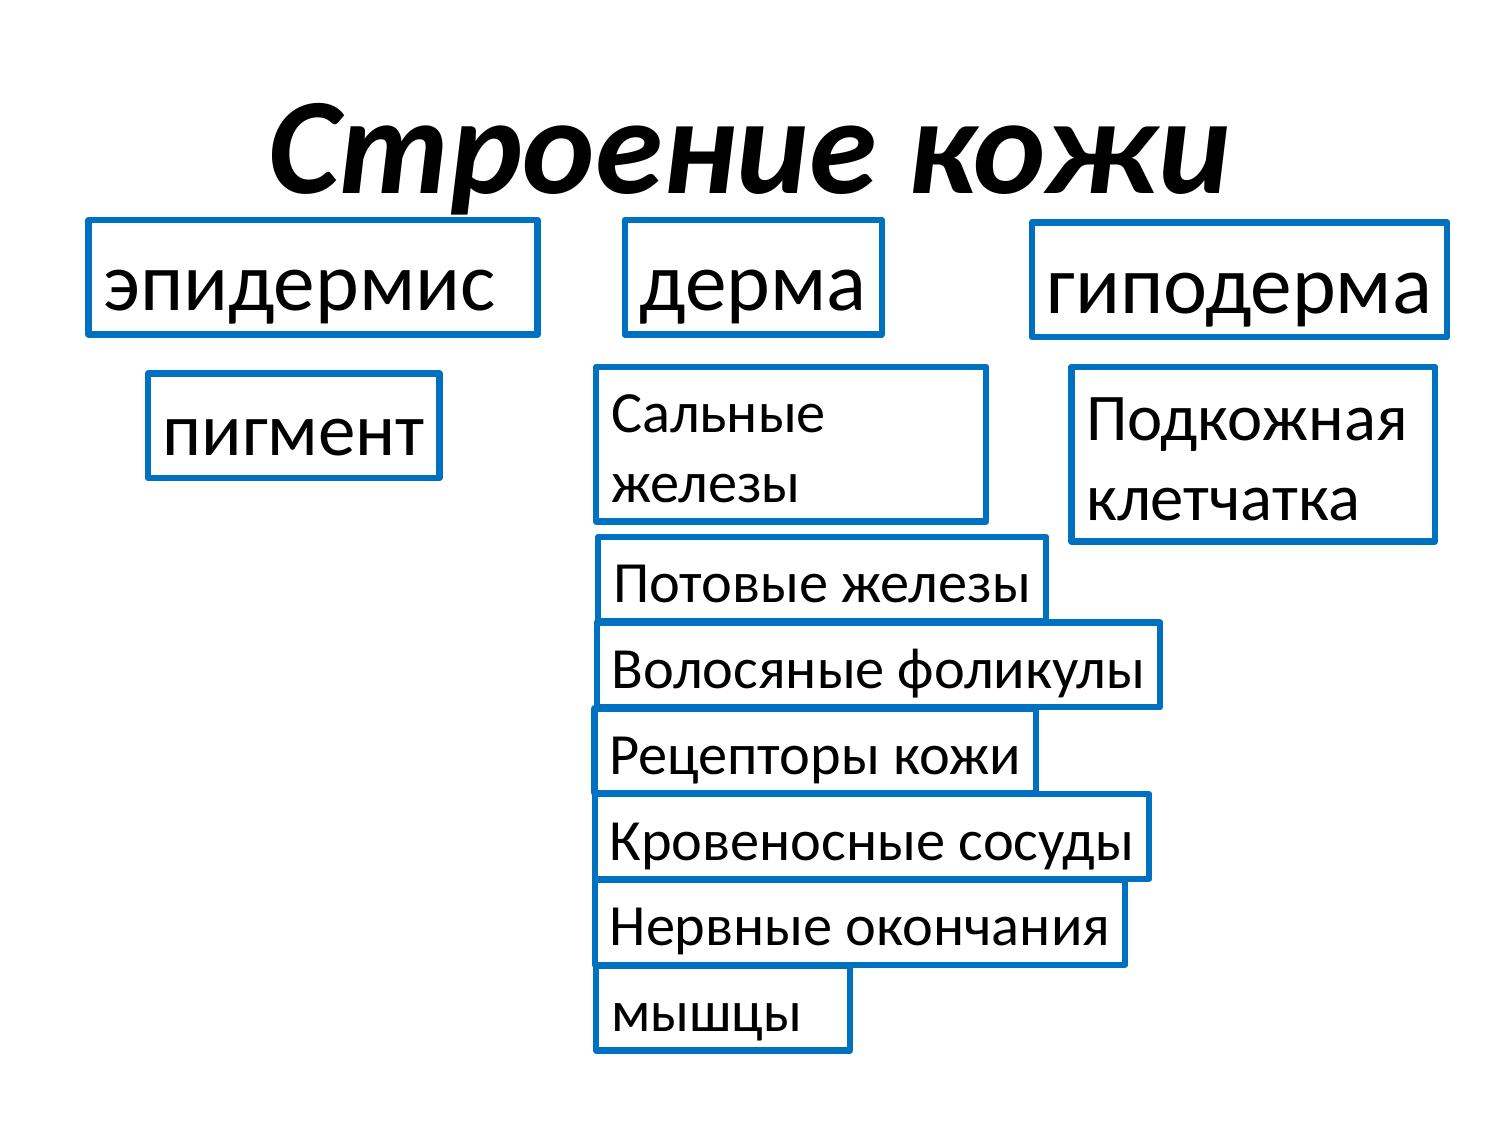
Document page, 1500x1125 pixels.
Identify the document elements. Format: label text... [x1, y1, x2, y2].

text_box пигмент [147, 373, 440, 479]
text_box эпидермис [88, 219, 538, 335]
text_box Сальные железы [596, 366, 987, 522]
text_box гиподерма [1031, 222, 1448, 338]
title Строение кожи [75, 45, 1425, 233]
text_box Волосяные фоликулы [596, 622, 1161, 708]
text_box дерма [624, 219, 882, 335]
text_box мышцы [596, 965, 851, 1051]
text_box Кровеносные сосуды [594, 794, 1150, 879]
text_box Рецепторы кожи [594, 708, 1037, 794]
text_box Нервные окончания [595, 880, 1126, 965]
text_box Потовые железы [598, 536, 1046, 622]
text_box Подкожная клетчатка [1071, 366, 1435, 542]
